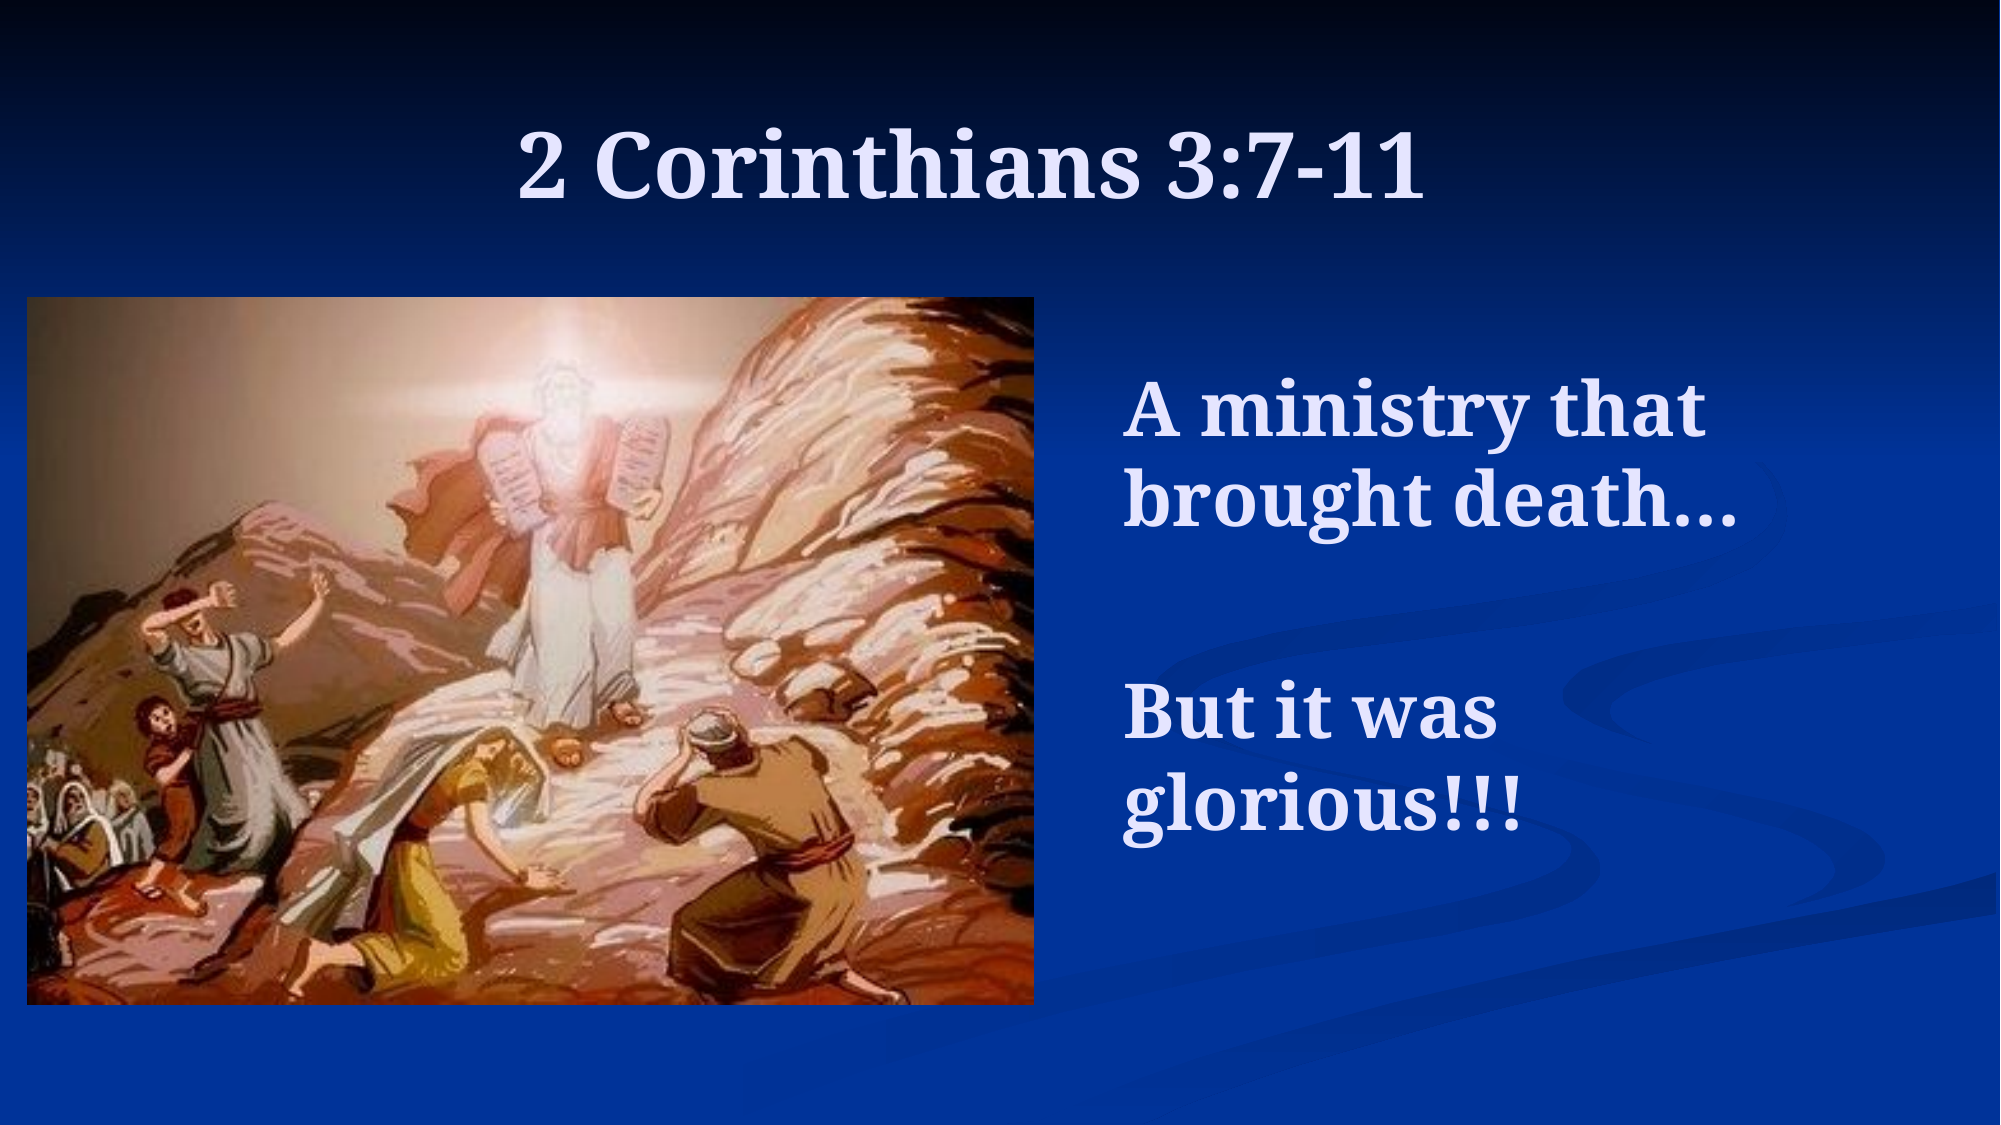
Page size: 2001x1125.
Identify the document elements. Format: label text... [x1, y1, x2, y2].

picture [27, 296, 1034, 1006]
list A ministry that brought death… But it was glorious!!! [1108, 352, 1900, 1005]
title 2 Corinthians 3:7-11 [46, 46, 1900, 389]
